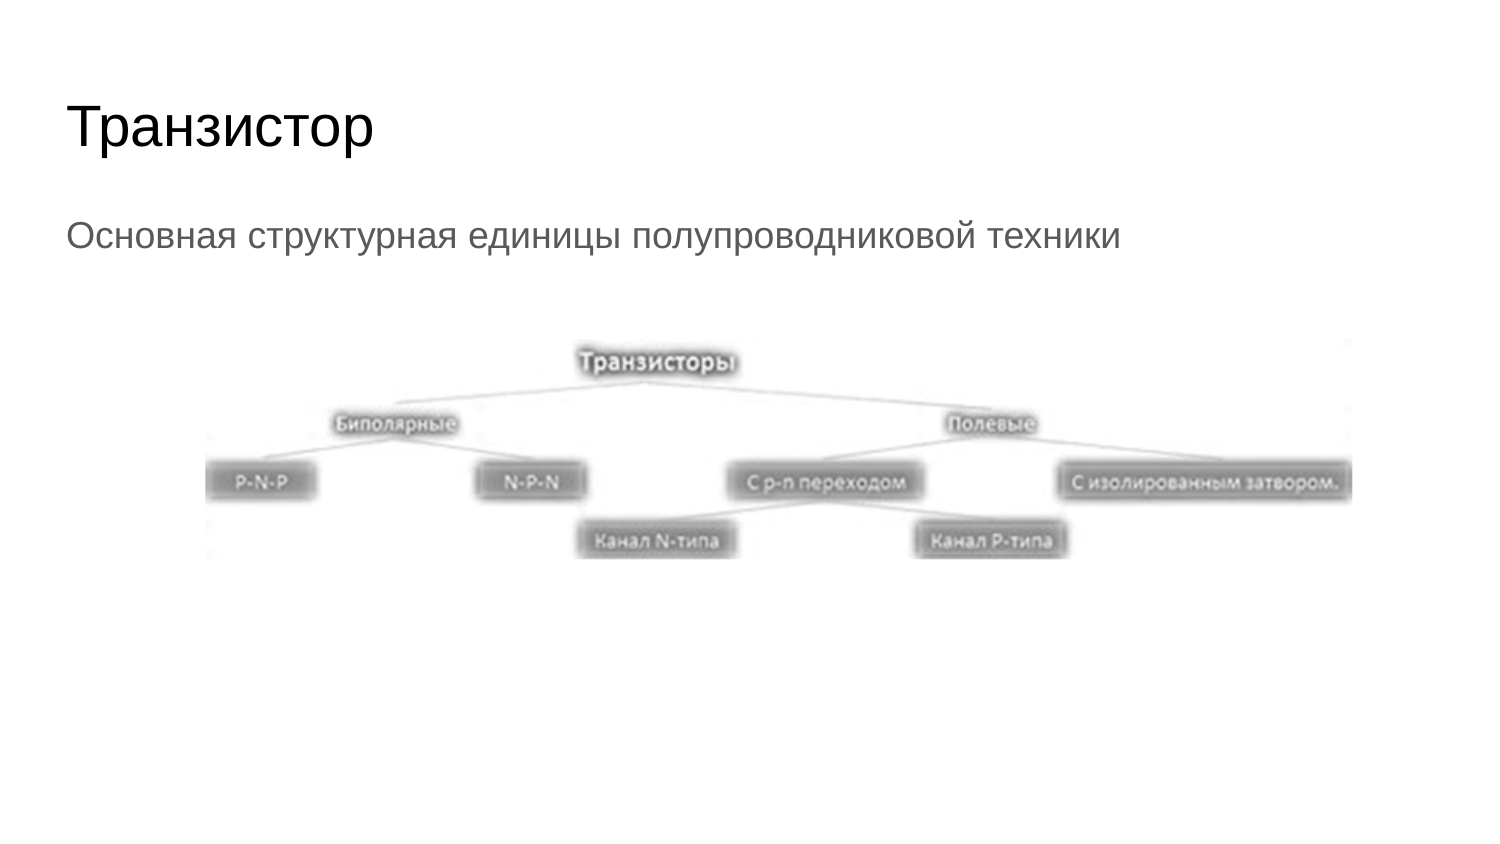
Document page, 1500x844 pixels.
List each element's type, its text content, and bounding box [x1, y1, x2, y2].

picture [204, 338, 1354, 561]
title Транзистор [51, 72, 1449, 167]
list Основная структурная единицы полупроводниковой техники [51, 189, 1449, 750]
